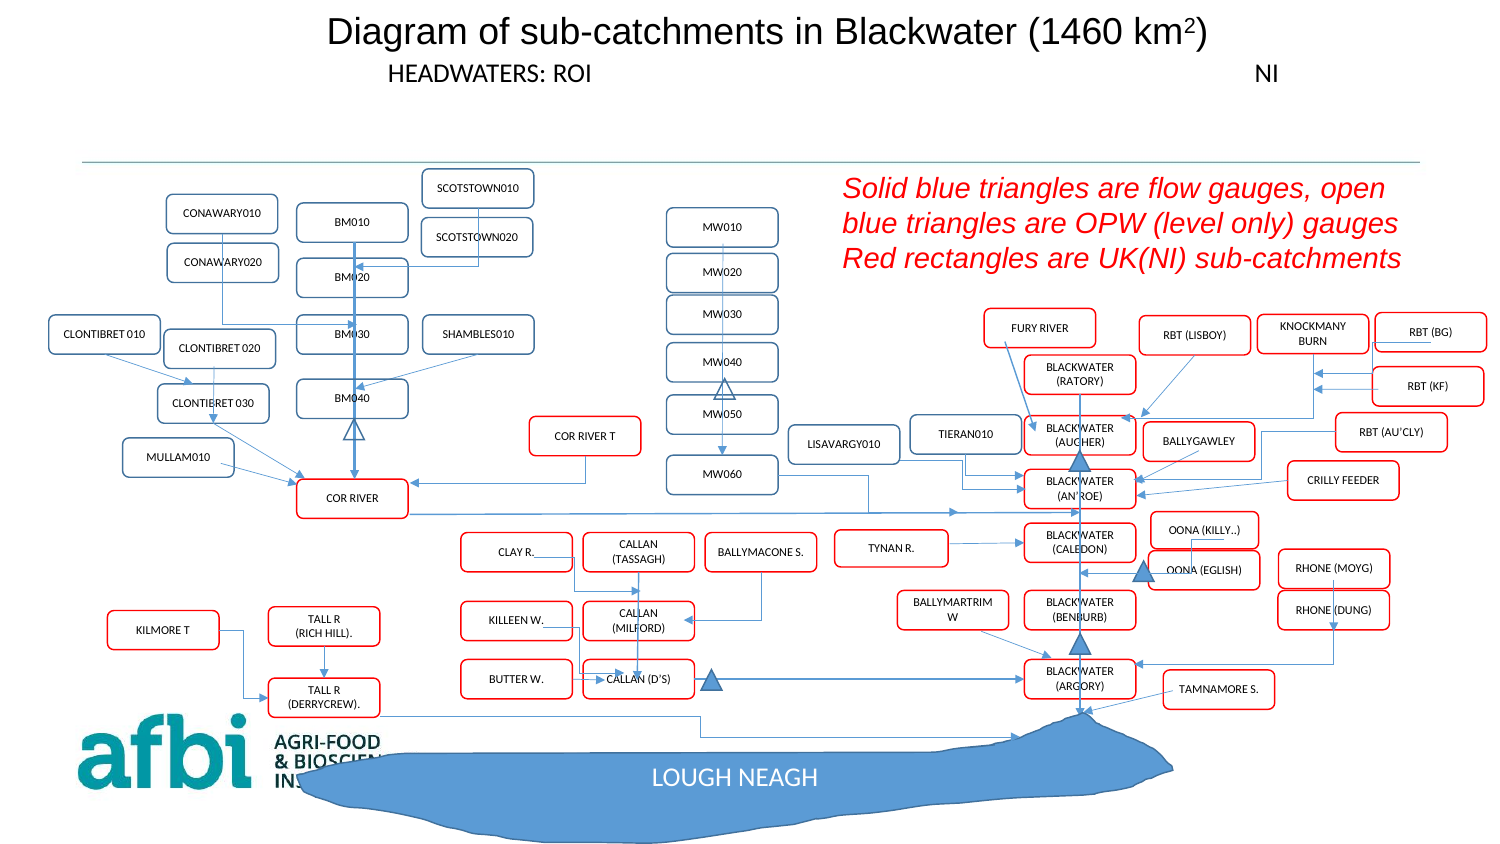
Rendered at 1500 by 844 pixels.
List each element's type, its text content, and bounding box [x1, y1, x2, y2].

picture [0, 0, 1500, 844]
text_box Diagram of sub-catchments in Blackwater (1460 km2) [311, 0, 1224, 46]
